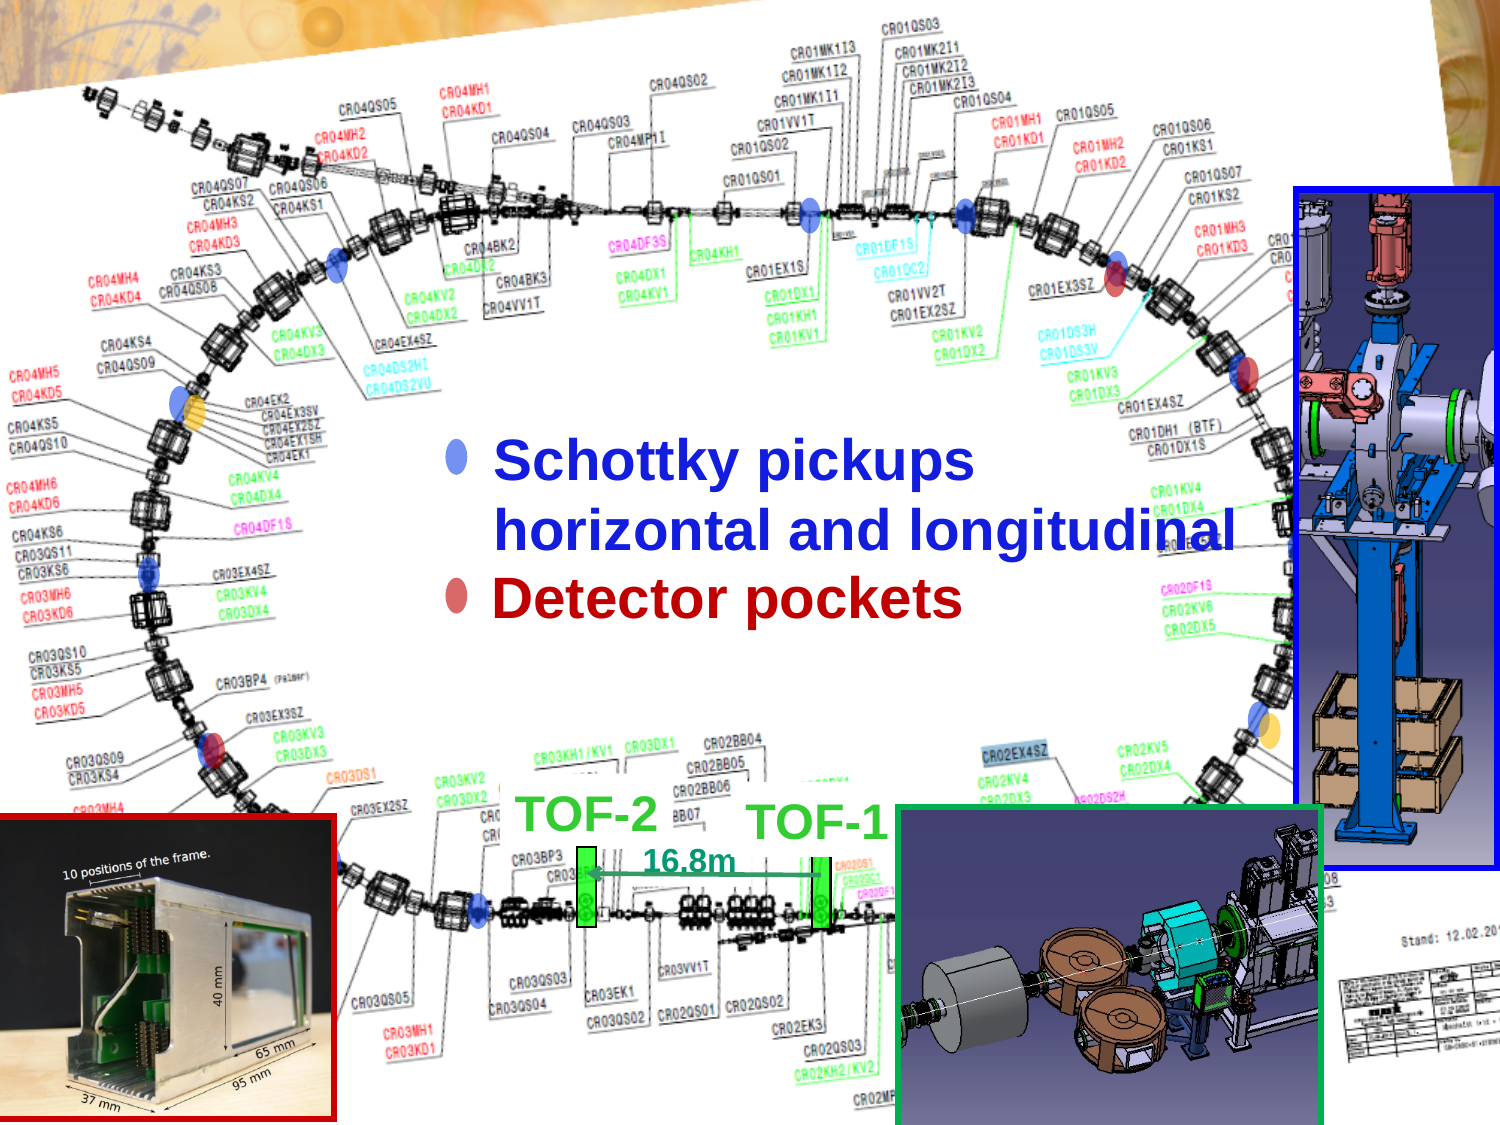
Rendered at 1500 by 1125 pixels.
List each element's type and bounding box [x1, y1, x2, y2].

picture [0, 0, 1500, 1125]
text_box [499, 773, 931, 930]
